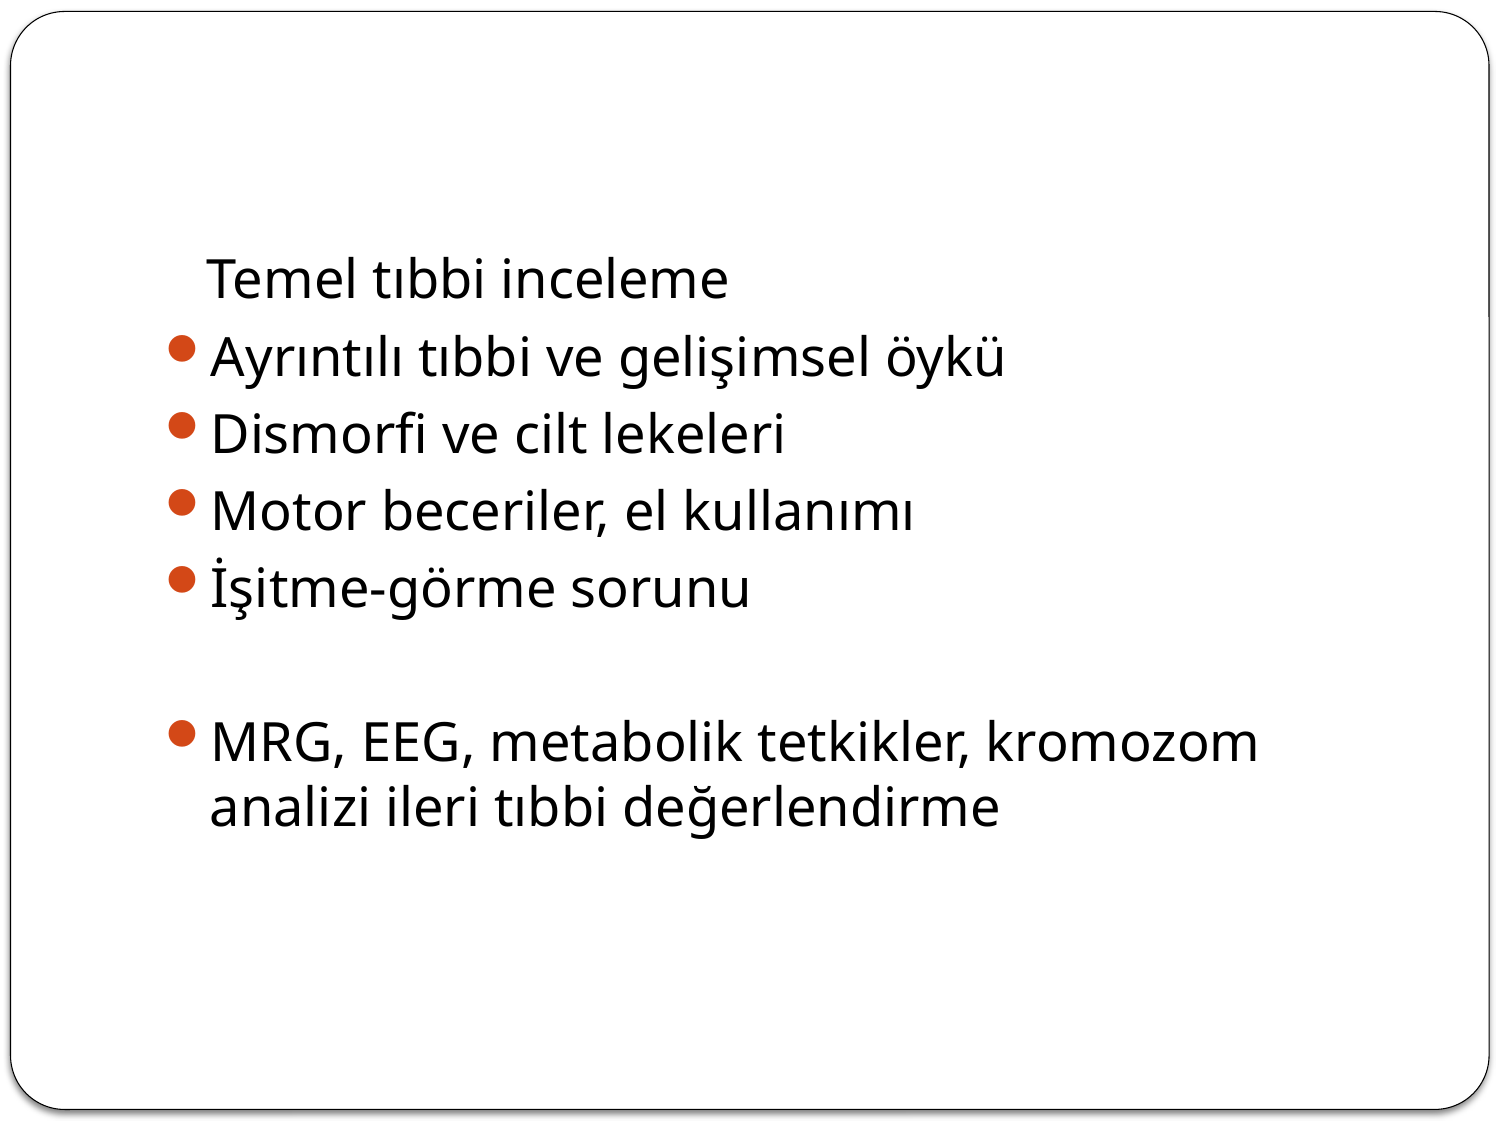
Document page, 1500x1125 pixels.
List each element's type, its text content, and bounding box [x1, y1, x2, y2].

list Temel tıbbi inceleme Ayrıntılı tıbbi ve gelişimsel öykü Dismorfi ve cilt lekeleri Motor beceriler, el kullanımı İşitme-görme sorunu MRG, EEG, metabolik tetkikler, kromozom analizi ileri tıbbi değerlendirme [150, 237, 1425, 988]
